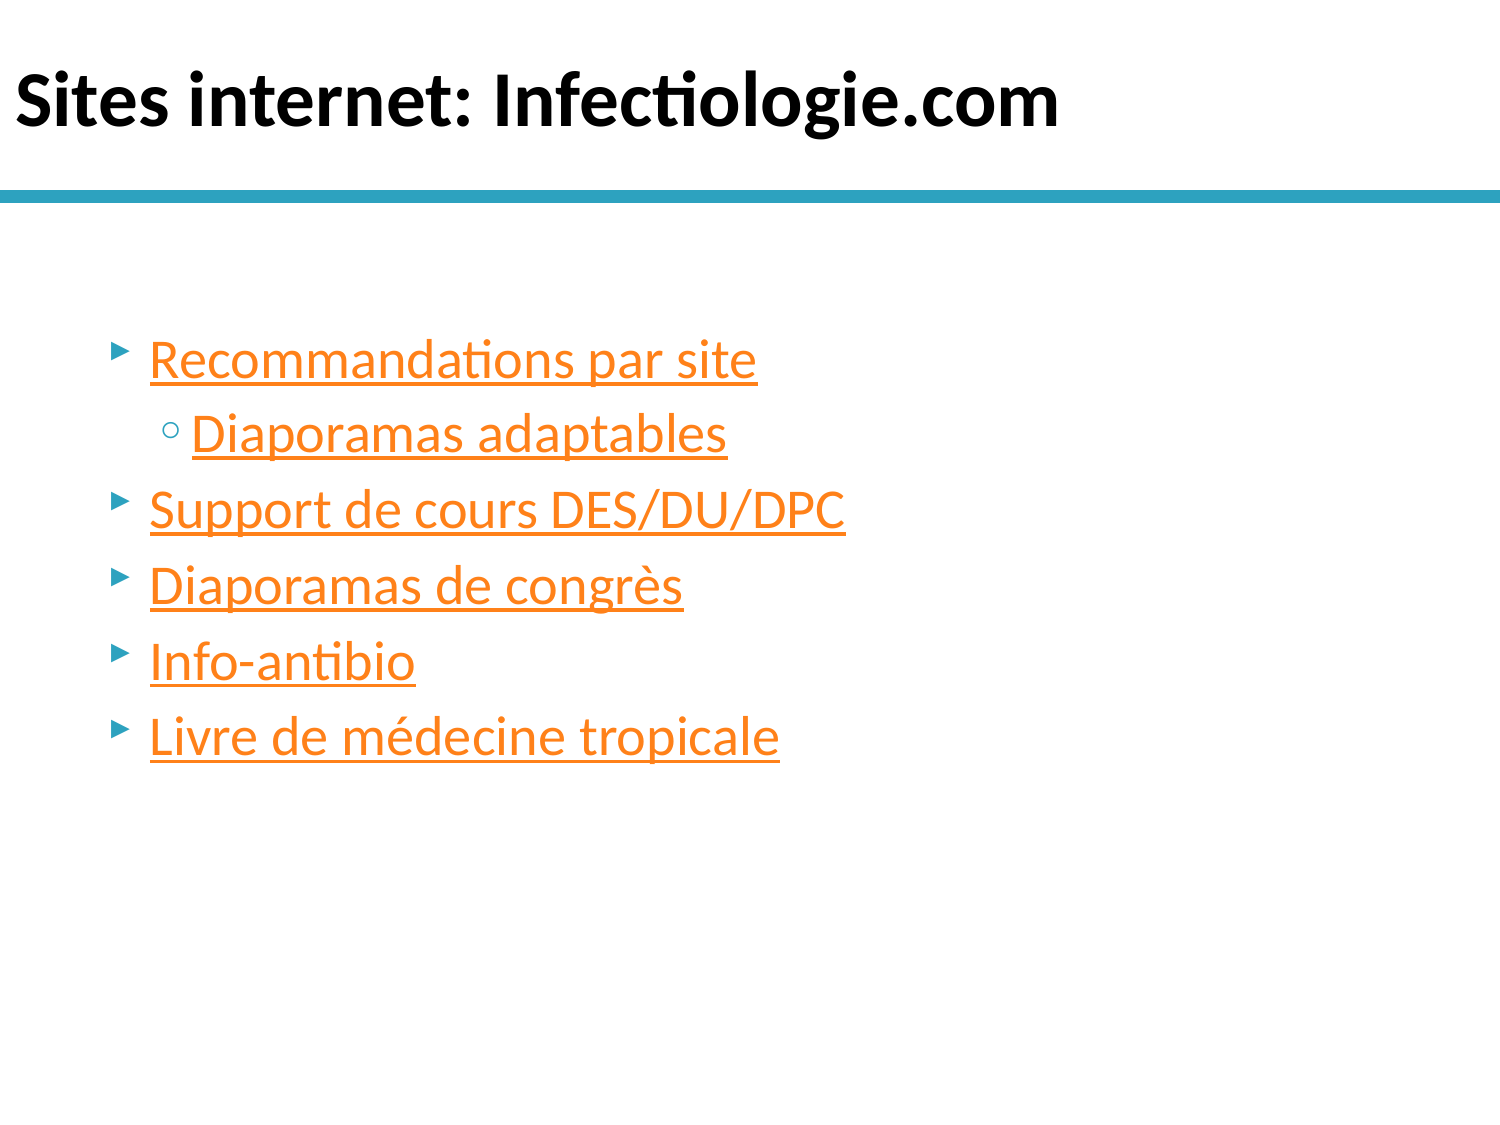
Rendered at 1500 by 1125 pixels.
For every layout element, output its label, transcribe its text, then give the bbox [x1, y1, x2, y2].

title Sites internet: Infectiologie.com [0, 0, 1500, 189]
list Recommandations par site Diaporamas adaptables Support de cours DES/DU/DPC Diaporamas de congrès Info-antibio Livre de médecine tropicale [74, 314, 1426, 986]
